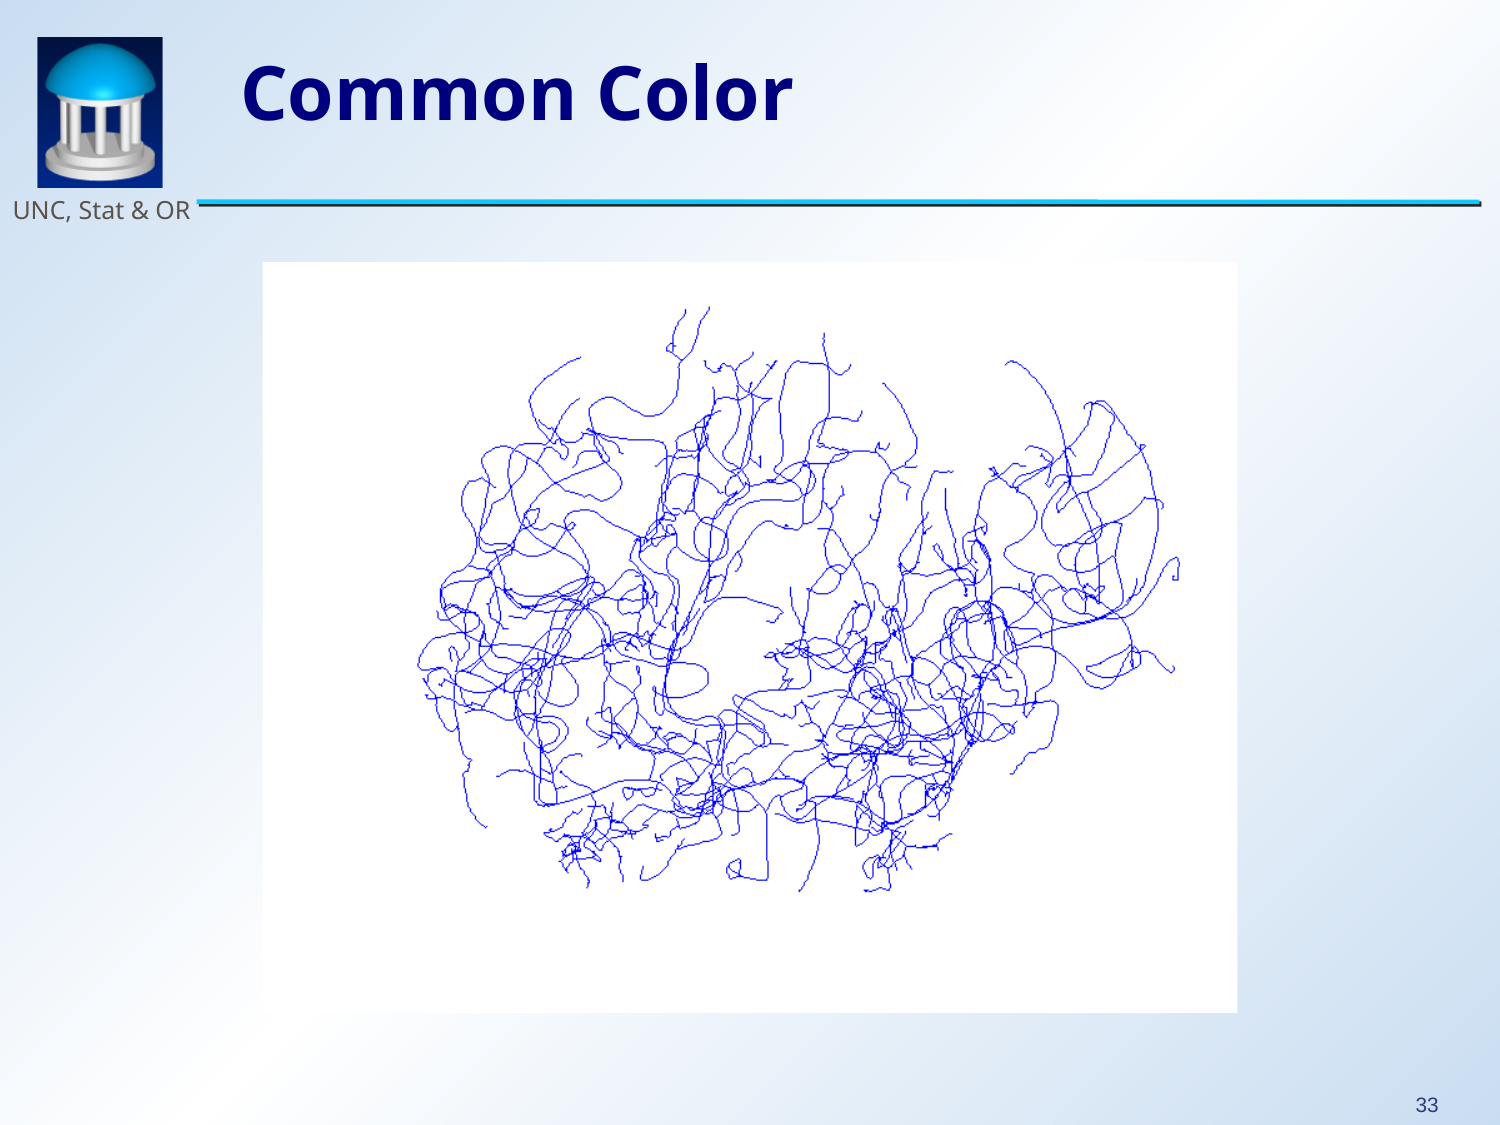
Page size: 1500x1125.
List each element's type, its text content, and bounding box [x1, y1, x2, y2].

title Common Color [224, 24, 1398, 156]
picture [262, 262, 1238, 1013]
